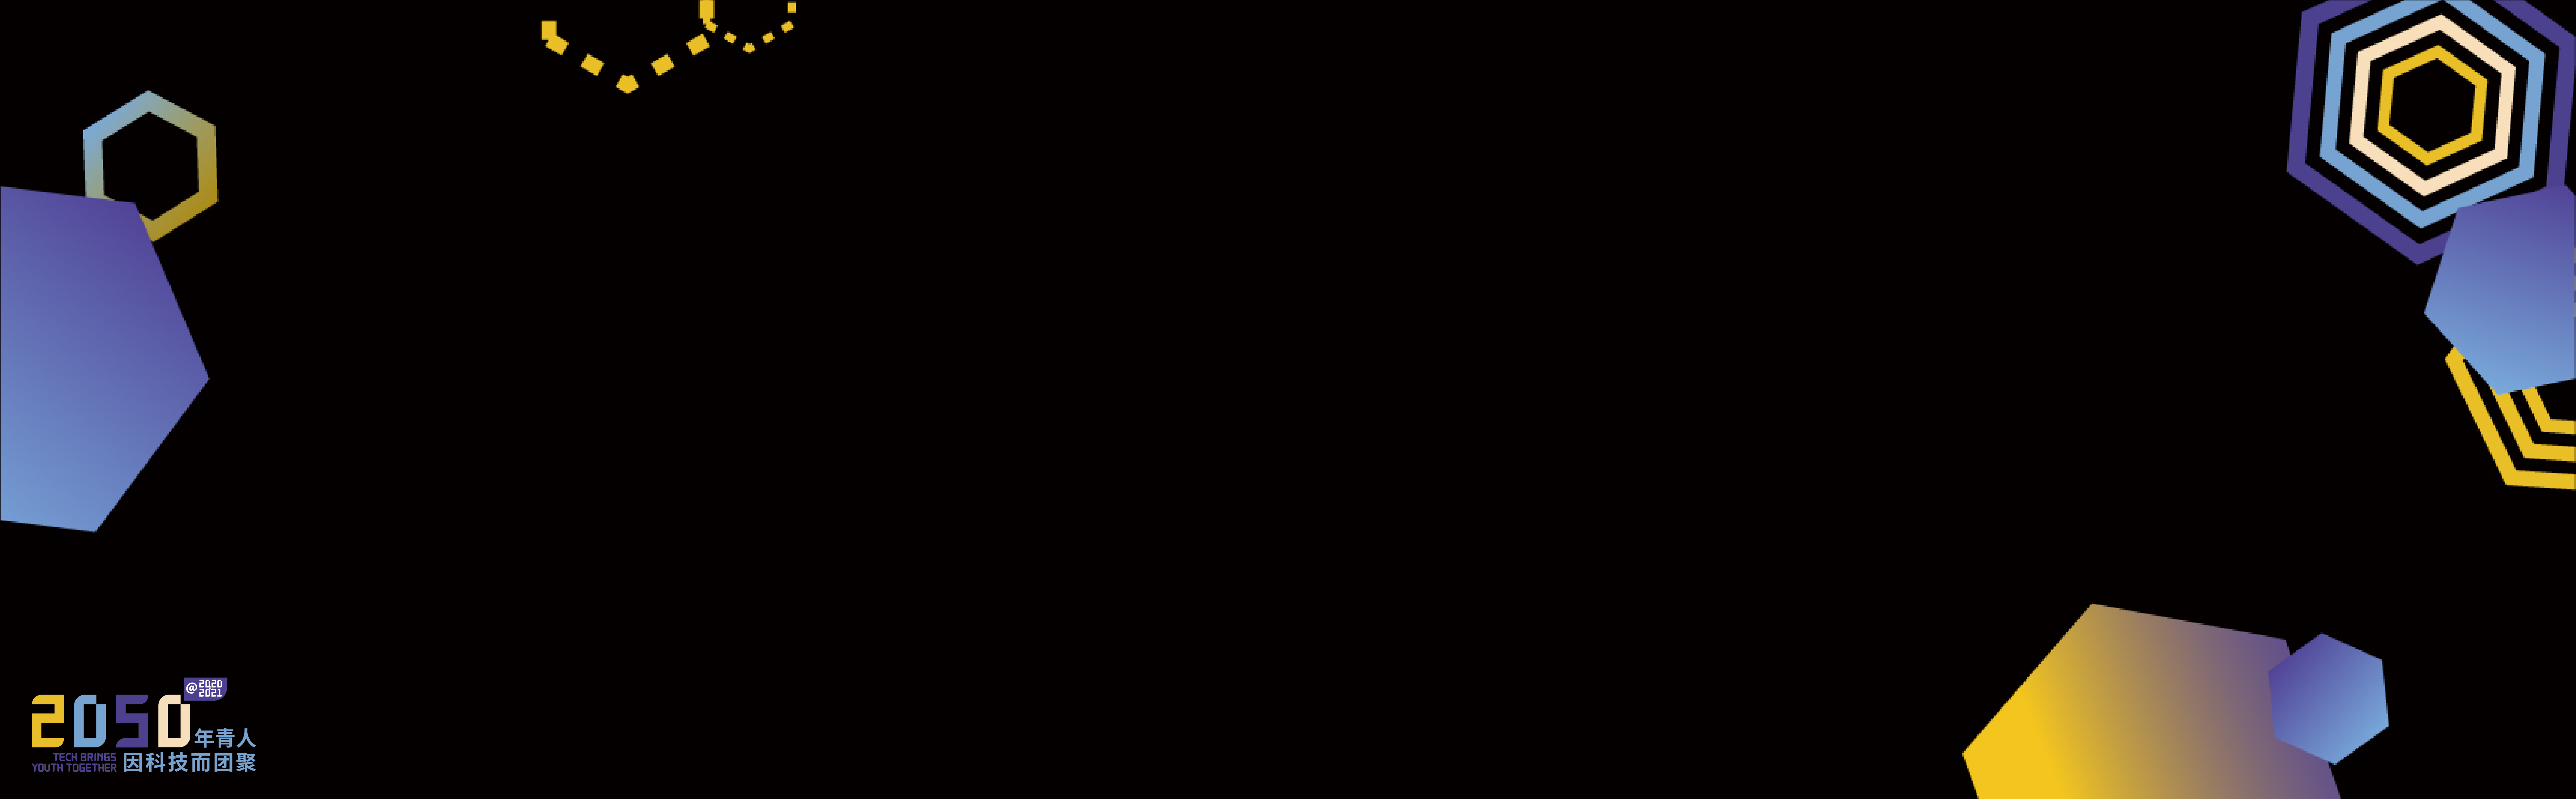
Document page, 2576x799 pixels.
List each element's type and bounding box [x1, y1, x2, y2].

text_box [0, 0, 2576, 799]
